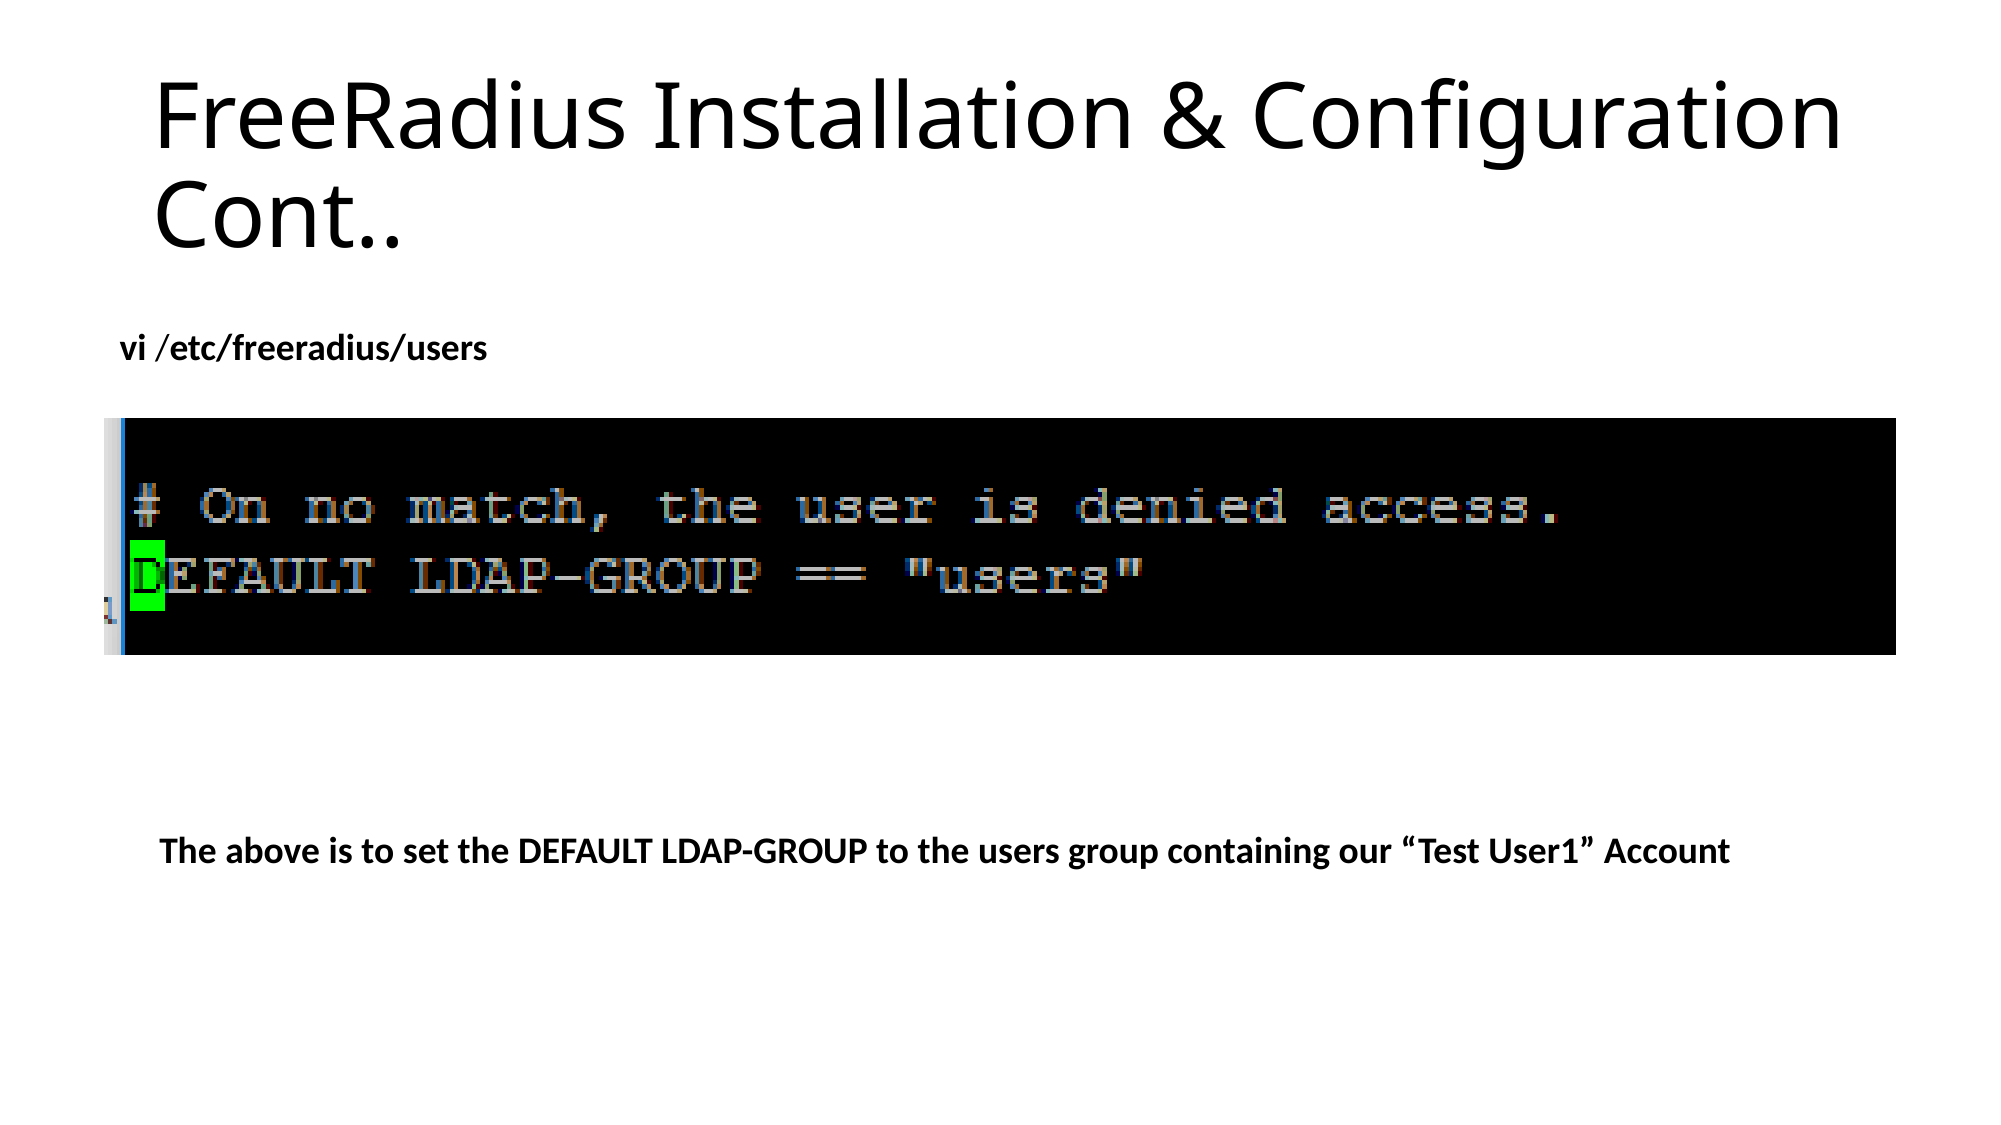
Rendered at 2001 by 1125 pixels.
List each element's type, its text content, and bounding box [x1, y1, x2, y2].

text_box vi /etc/freeradius/users [104, 315, 530, 376]
title FreeRadius Installation & Configuration Cont.. [137, 59, 1863, 278]
text_box The above is to set the DEFAULT LDAP-GROUP to the users group containing our “Test User1” Account [144, 818, 1748, 878]
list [104, 418, 1896, 655]
